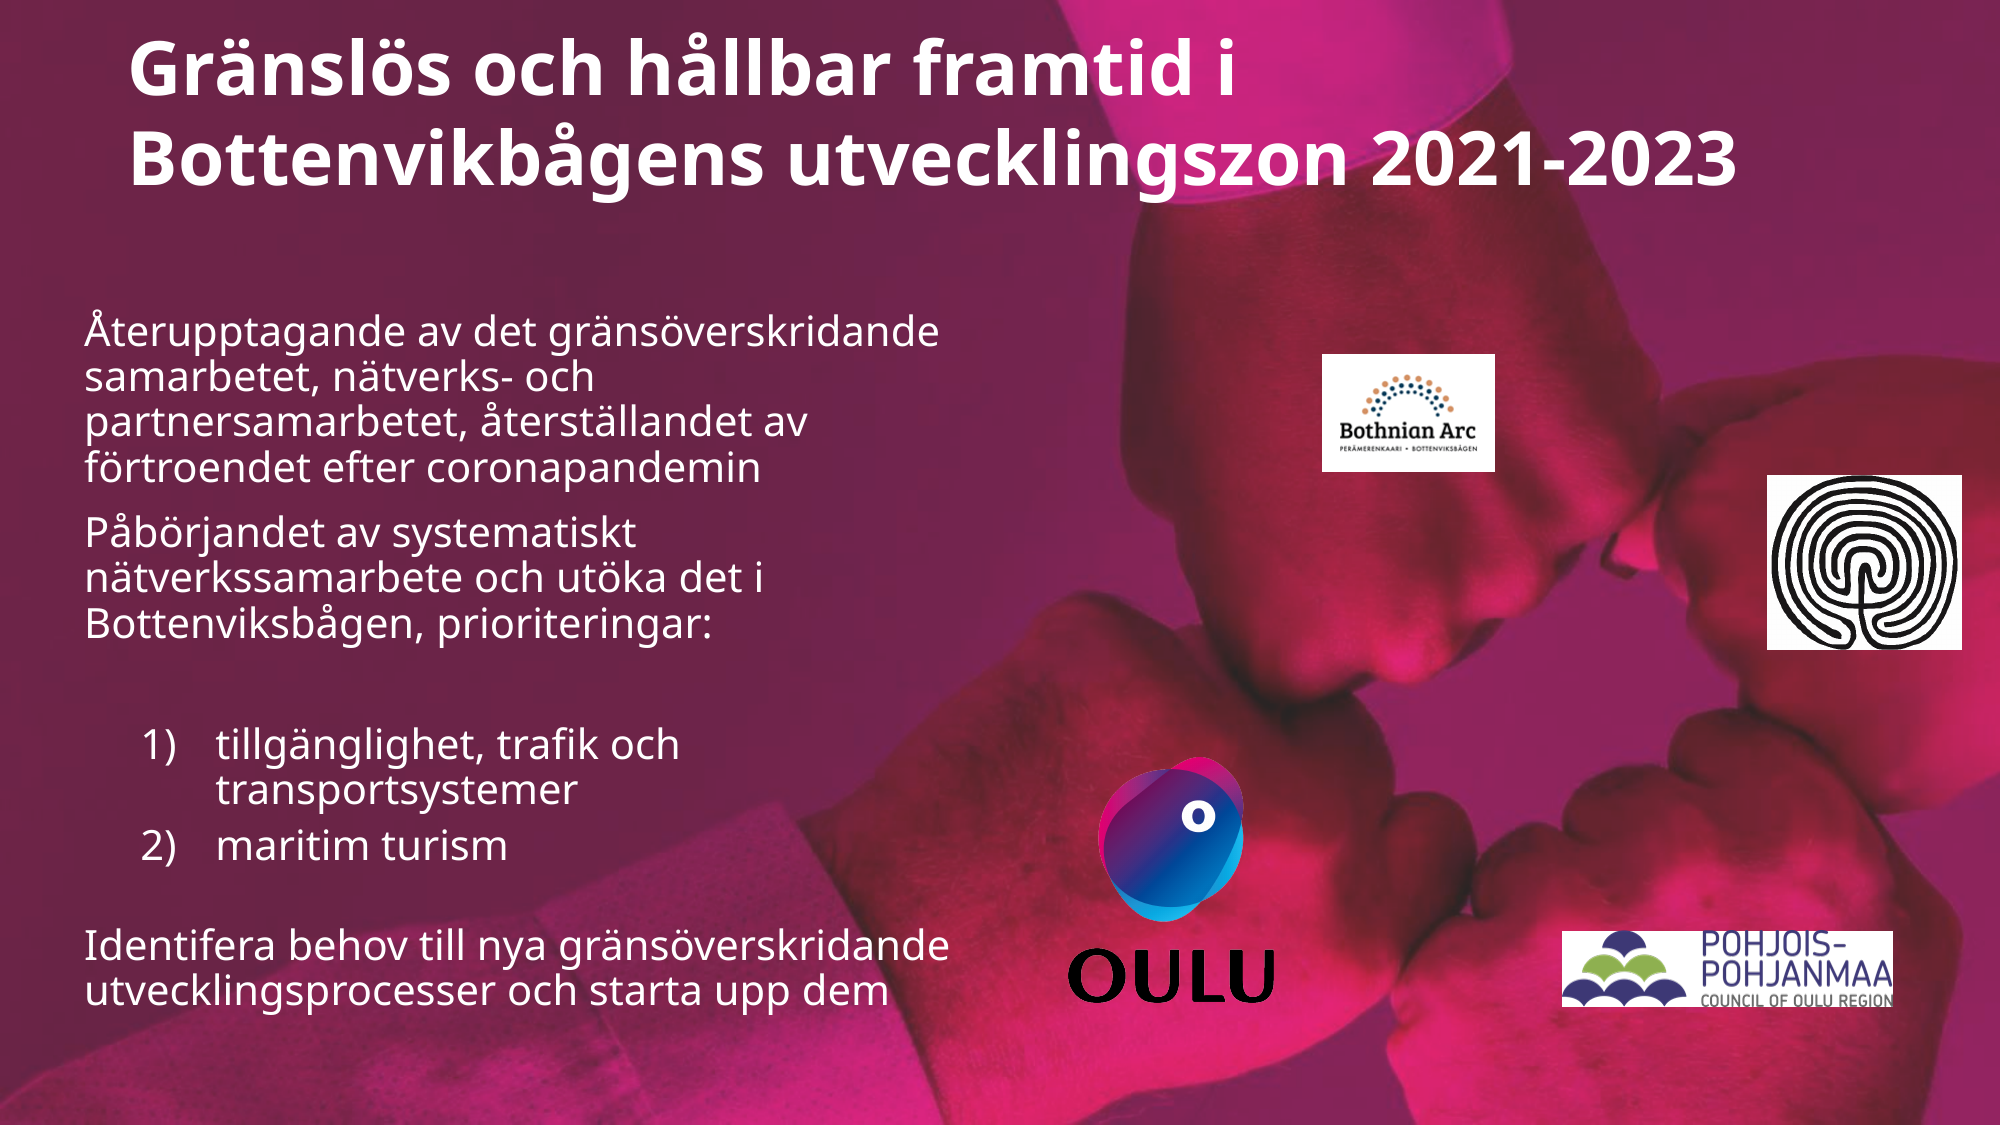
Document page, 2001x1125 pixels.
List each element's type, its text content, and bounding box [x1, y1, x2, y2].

text_box Återupptagande av det gränsöverskridande samarbetet, nätverks- och partnersamarbetet, återställandet av förtroendet efter coronapandemin Påbörjandet av systematiskt nätverkssamarbete och utöka det i Bottenviksbågen, prioriteringar: tillgänglighet, trafik och transportsystemer maritim turism Identifera behov till nya gränsöverskridande utvecklingsprocesser och starta upp dem [69, 303, 986, 1077]
text_box Gränslös och hållbar framtid i Bottenvikbågens utvecklingszon 2021-2023 [112, 12, 1804, 208]
picture [1766, 474, 1962, 650]
picture [1068, 756, 1275, 1003]
picture [1322, 354, 1495, 473]
picture [1561, 930, 1894, 1007]
